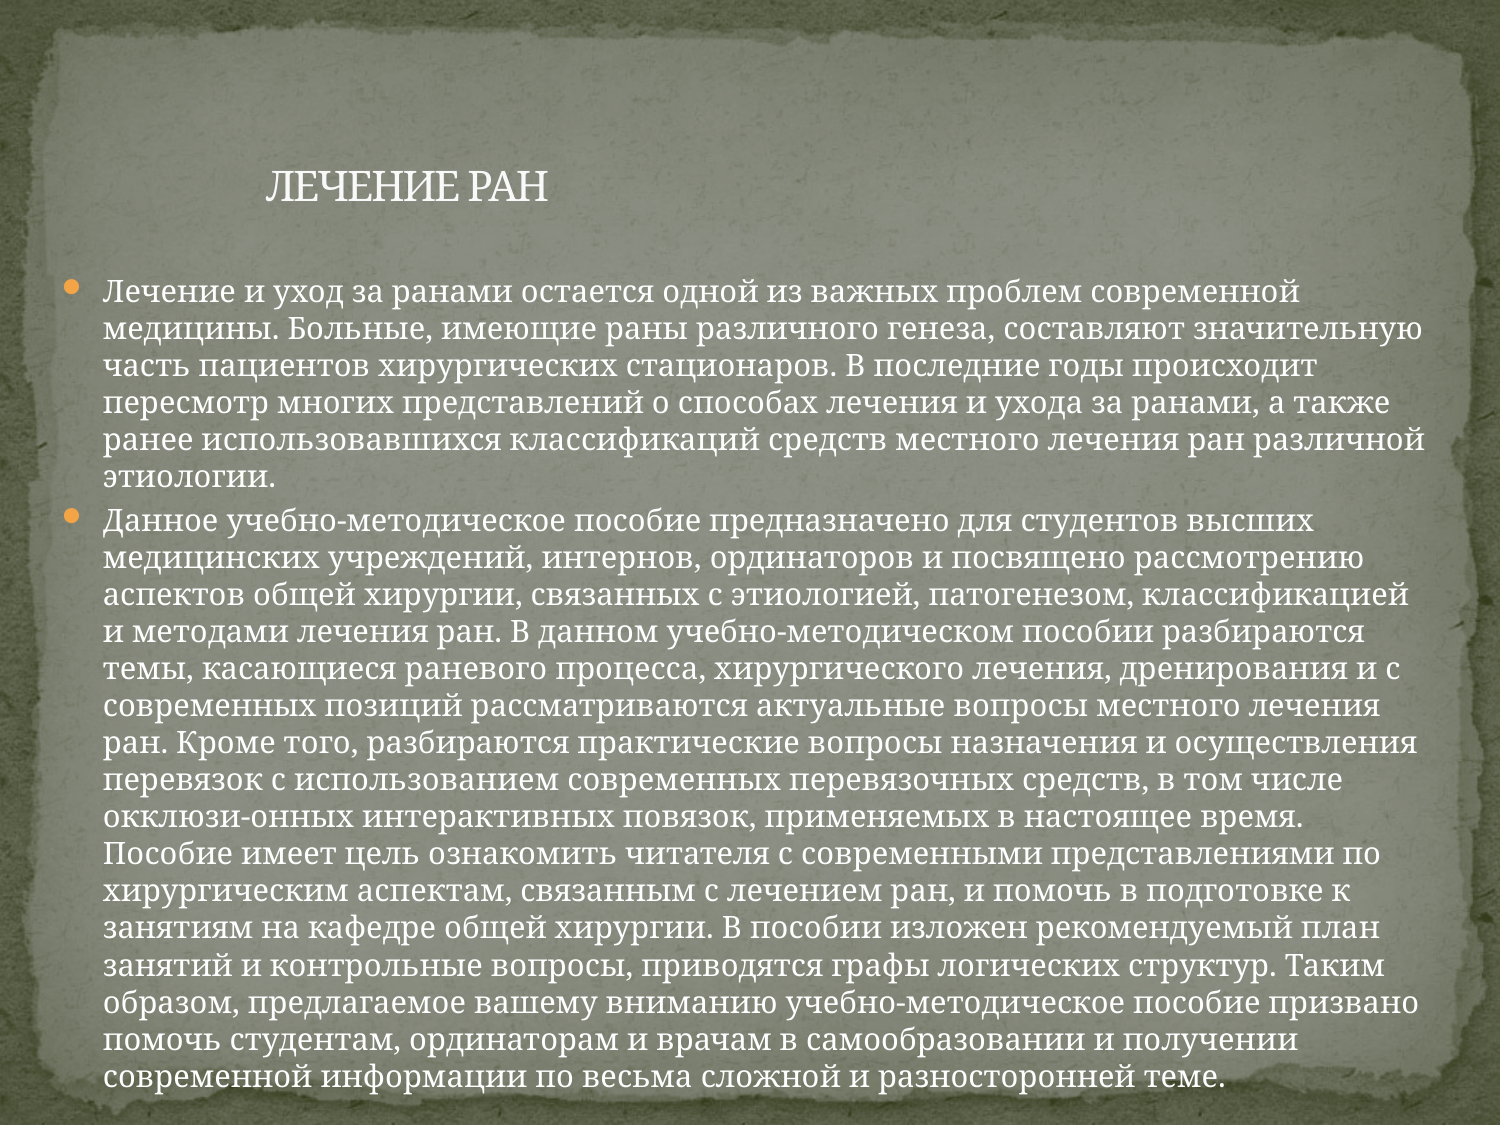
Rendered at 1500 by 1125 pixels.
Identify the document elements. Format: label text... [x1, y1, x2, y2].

list Лечение и уход за ранами остается одной из важных проблем современной медицины. Больные, имеющие раны различного генеза, составляют значительную часть пациентов хирургических стационаров. В последние годы происходит пересмотр многих представлений о способах лечения и ухода за ранами, а также ранее использовавшихся классификаций средств местного лечения ран различной этиологии. Данное учебно-методическое пособие предназначено для студентов высших медицинских учреждений, интернов, ординаторов и посвящено рассмотрению аспектов общей хирургии, связанных с этиологией, патогенезом, классификацией и методами лечения ран. В данном учебно-методическом пособии разбираются темы, касающиеся раневого процесса, хирургического лечения, дренирования и с современных позиций рассматриваются актуальные вопросы местного лечения ран. Кроме того, разбираются практические вопросы назначения и осуществления перевязок с использованием современных перевязочных средств, в том числе окклюзи-онных интерактивных повязок, применяемых в настоящее время. Пособие имеет цель ознакомить читателя с современными представлениями по хирургическим аспектам, связанным с лечением ран, и помочь в подготовке к занятиям на кафедре общей хирургии. В пособии изложен рекомендуемый план занятий и контрольные вопросы, приводятся графы логических структур. Таким образом, предлагаемое вашему вниманию учебно-методическое пособие призвано помочь студентам, ординаторам и врачам в самообразовании и получении современной информации по весьма сложной и разносторонней теме. [46, 175, 1444, 1125]
title ЛЕЧЕНИЕ РАН [70, 152, 1421, 268]
